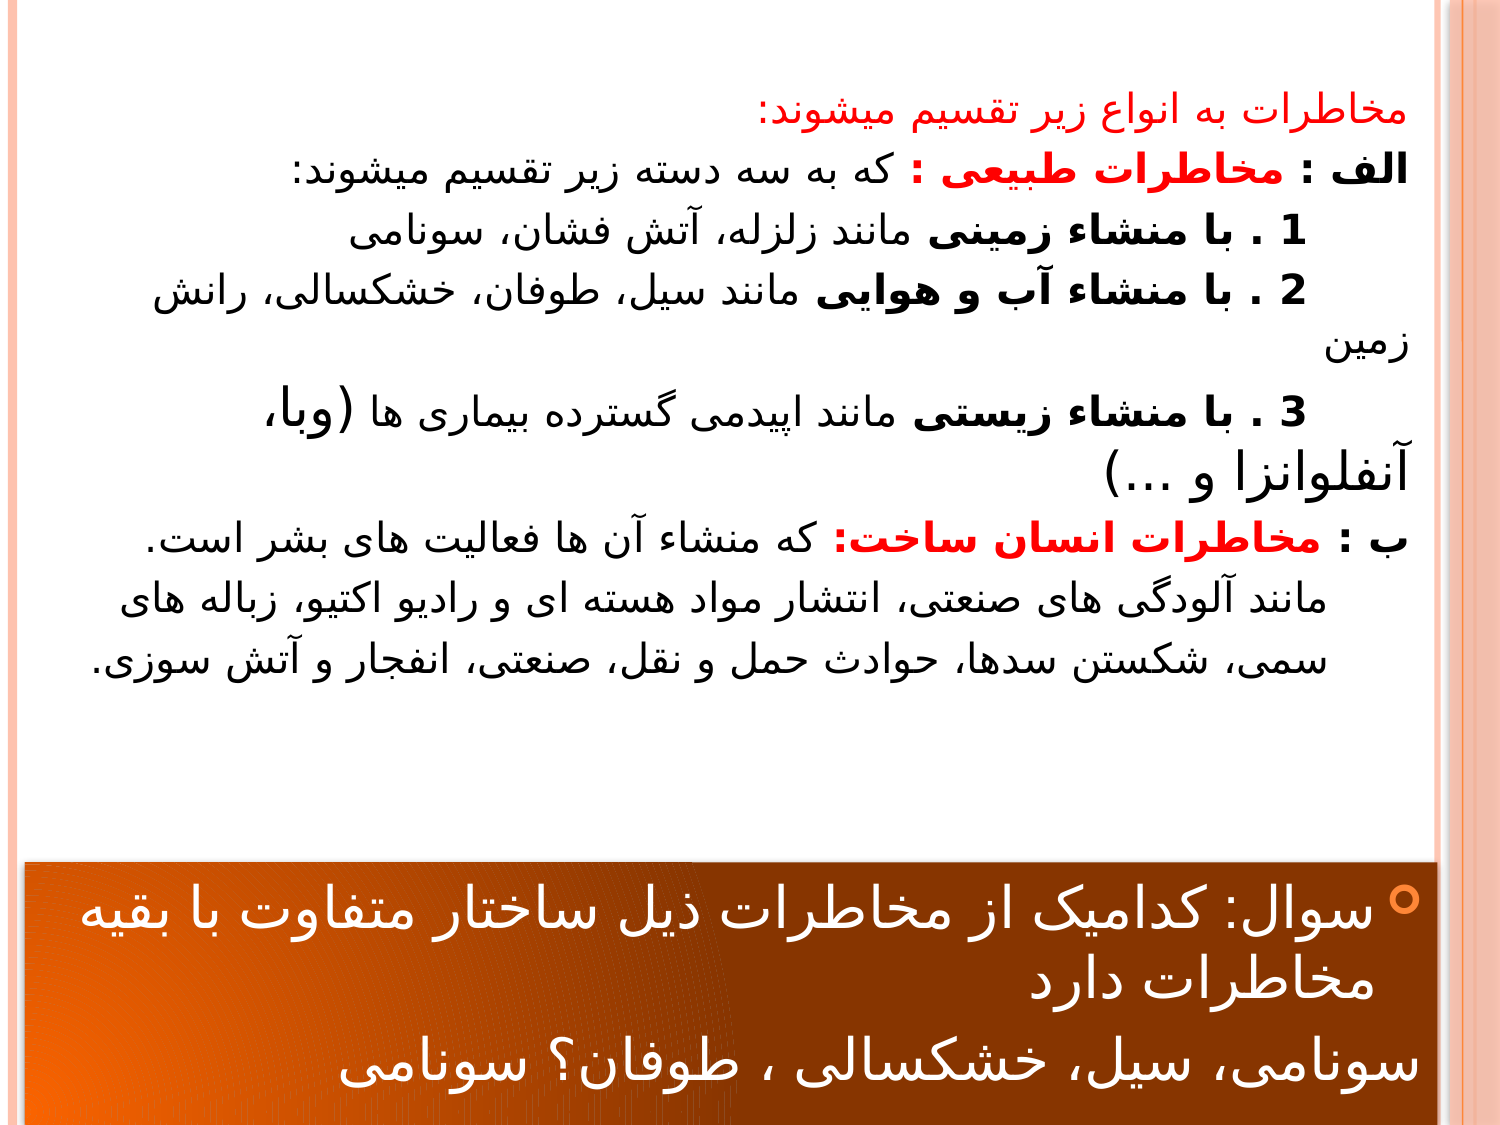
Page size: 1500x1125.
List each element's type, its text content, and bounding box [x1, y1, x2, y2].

list مخاطرات به انواع زیر تقسیم میشوند: الف : مخاطرات طبیعی : که به سه دسته زیر تقسیم میشوند: 1 . با منشاء زمینی مانند زلزله، آتش فشان، سونامی 2 . با منشاء آب و هوایی مانند سیل، طوفان، خشکسالی، رانش زمین 3 . با منشاء زیستی مانند اپیدمی گسترده بیماری ها (وبا، آنفلوانزا و ...) ب : مخاطرات انسان ساخت: که منشاء آن ها فعالیت های بشر است. مانند آلودگی های صنعتی، انتشار مواد هسته ای و رادیو اکتیو، زباله های سمی، شکستن سدها، حوادث حمل و نقل، صنعتی، انفجار و آتش سوزی. [75, 75, 1425, 750]
text_box سوال: کدامیک از مخاطرات ذیل ساختار متفاوت با بقیه مخاطرات دارد سونامی، سیل، خشکسالی ، طوفان؟ سونامی [24, 862, 1438, 1125]
